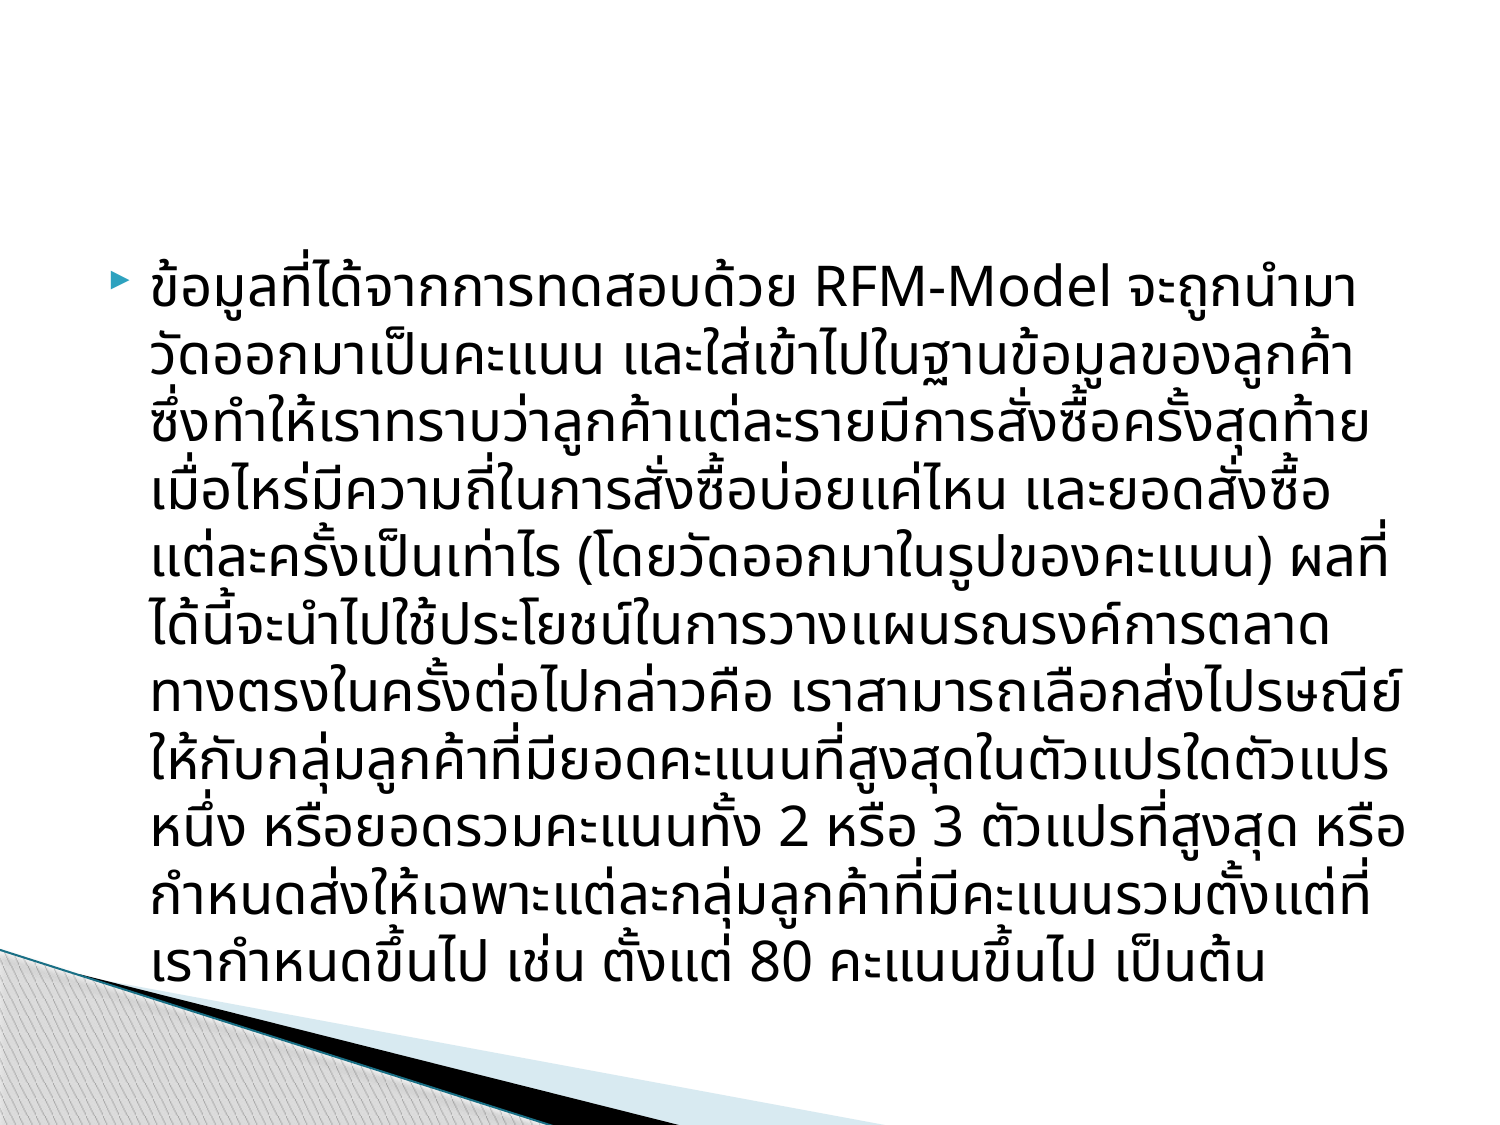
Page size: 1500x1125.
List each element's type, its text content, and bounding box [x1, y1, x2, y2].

list ข้อมูลที่ได้จากการทดสอบด้วย RFM-Model จะถูกนำมาวัดออกมาเป็นคะแนน และใส่เข้าไปในฐานข้อมูลของลูกค้า ซึ่งทำให้เราทราบว่าลูกค้าแต่ละรายมีการสั่งซื้อครั้งสุดท้ายเมื่อไหร่มีความถี่ในการสั่งซื้อบ่อยแค่ไหน และยอดสั่งซื้อแต่ละครั้งเป็นเท่าไร (โดยวัดออกมาในรูปของคะแนน) ผลที่ได้นี้จะนำไปใช้ประโยชน์ในการวางแผนรณรงค์การตลาดทางตรงในครั้งต่อไปกล่าวคือ เราสามารถเลือกส่งไปรษณีย์ให้กับกลุ่มลูกค้าที่มียอดคะแนนที่สูงสุดในตัวแปรใดตัวแปรหนึ่ง หรือยอดรวมคะแนนทั้ง 2 หรือ 3 ตัวแปรที่สูงสุด หรือกำหนดส่งให้เฉพาะแต่ละกลุ่มลูกค้าที่มีคะแนนรวมตั้งแต่ที่เรากำหนดขึ้นไป เช่น ตั้งแต่ 80 คะแนนขึ้นไป เป็นต้น [75, 243, 1425, 986]
